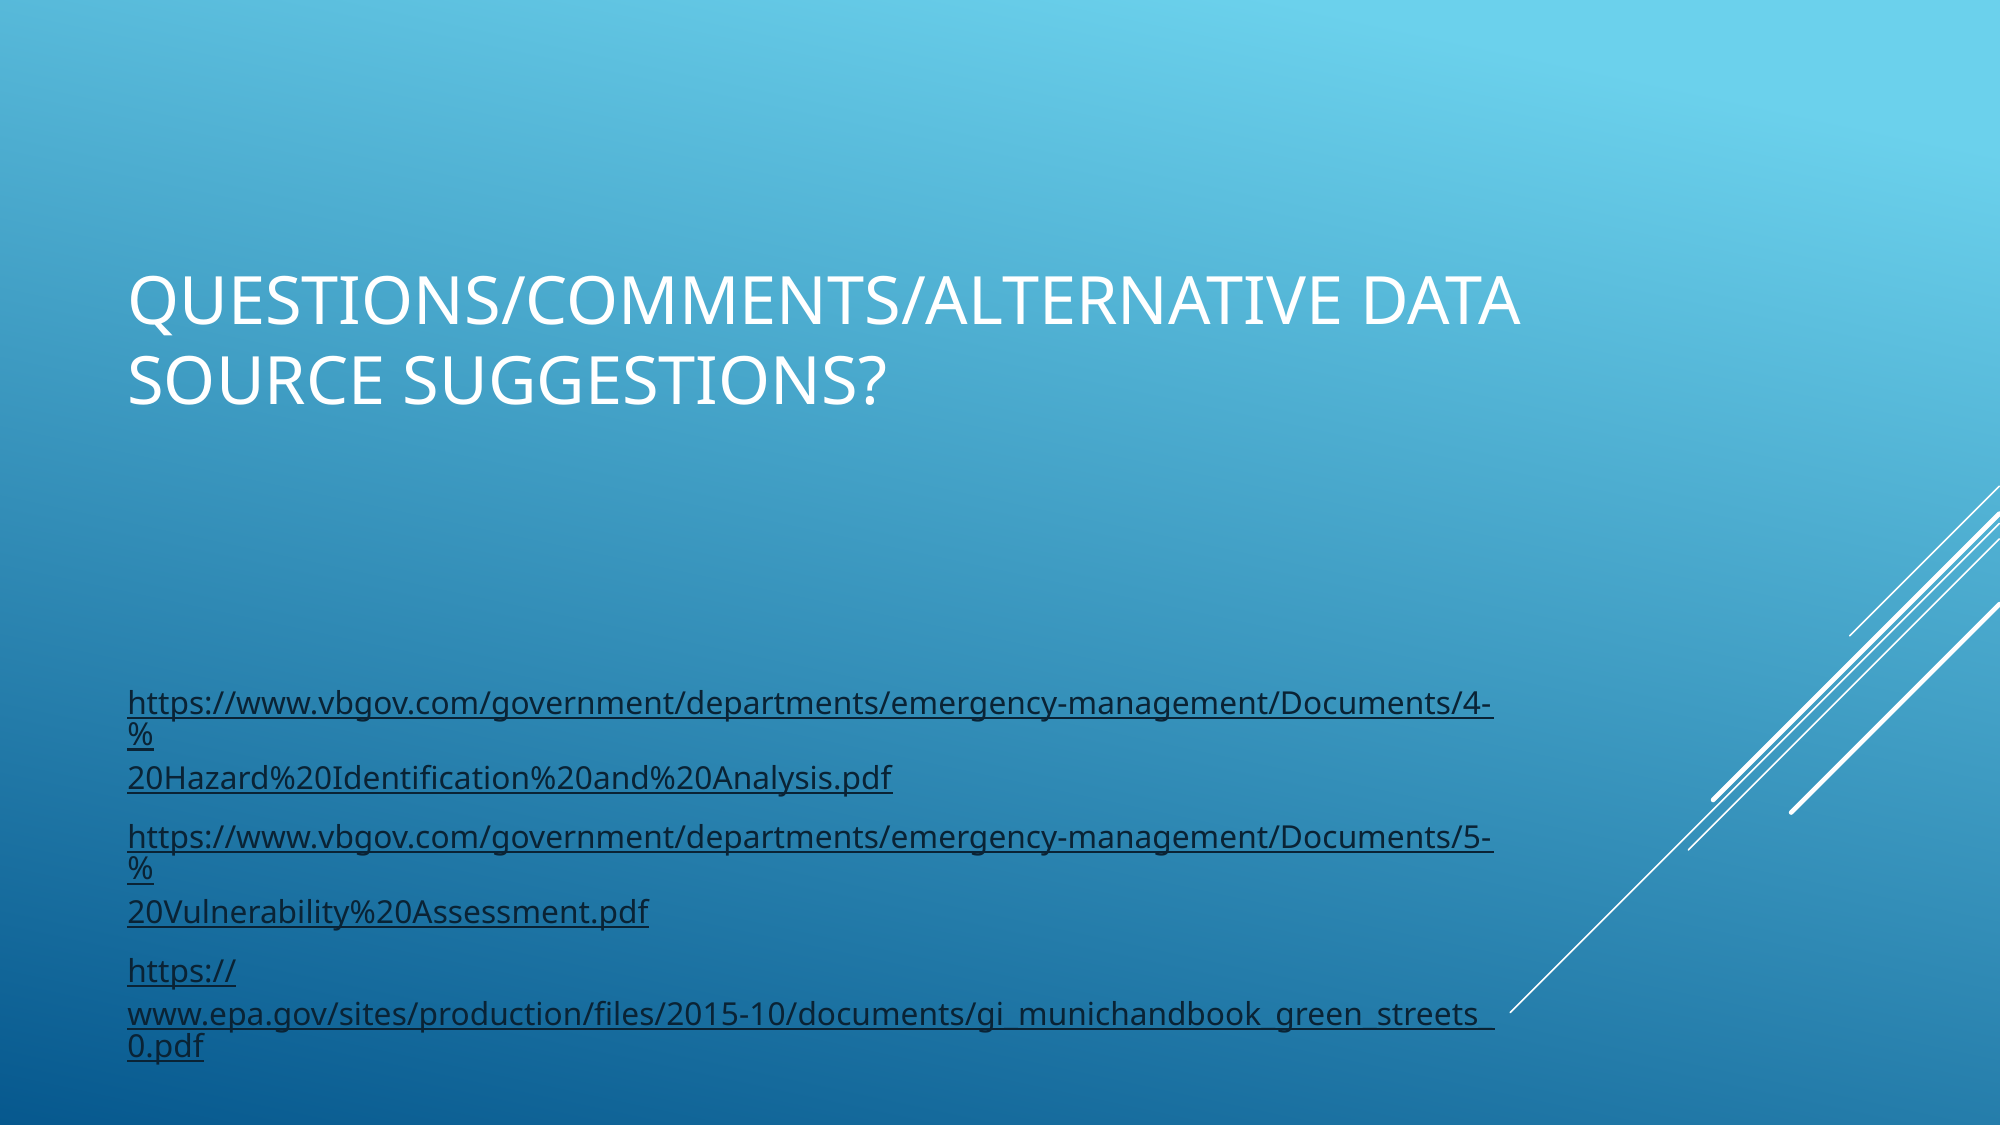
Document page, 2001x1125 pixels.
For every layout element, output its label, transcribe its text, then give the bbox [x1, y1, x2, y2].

title Questions/comments/alternative data source suggestions? [112, 112, 1763, 563]
list https://www.vbgov.com/government/departments/emergency-management/Documents/4-%20Hazard%20Identification%20and%20Analysis.pdf https://www.vbgov.com/government/departments/emergency-management/Documents/5-%20Vulnerability%20Assessment.pdf https://www.epa.gov/sites/production/files/2015-10/documents/gi_munichandbook_green_streets_0.pdf [112, 675, 1513, 984]
